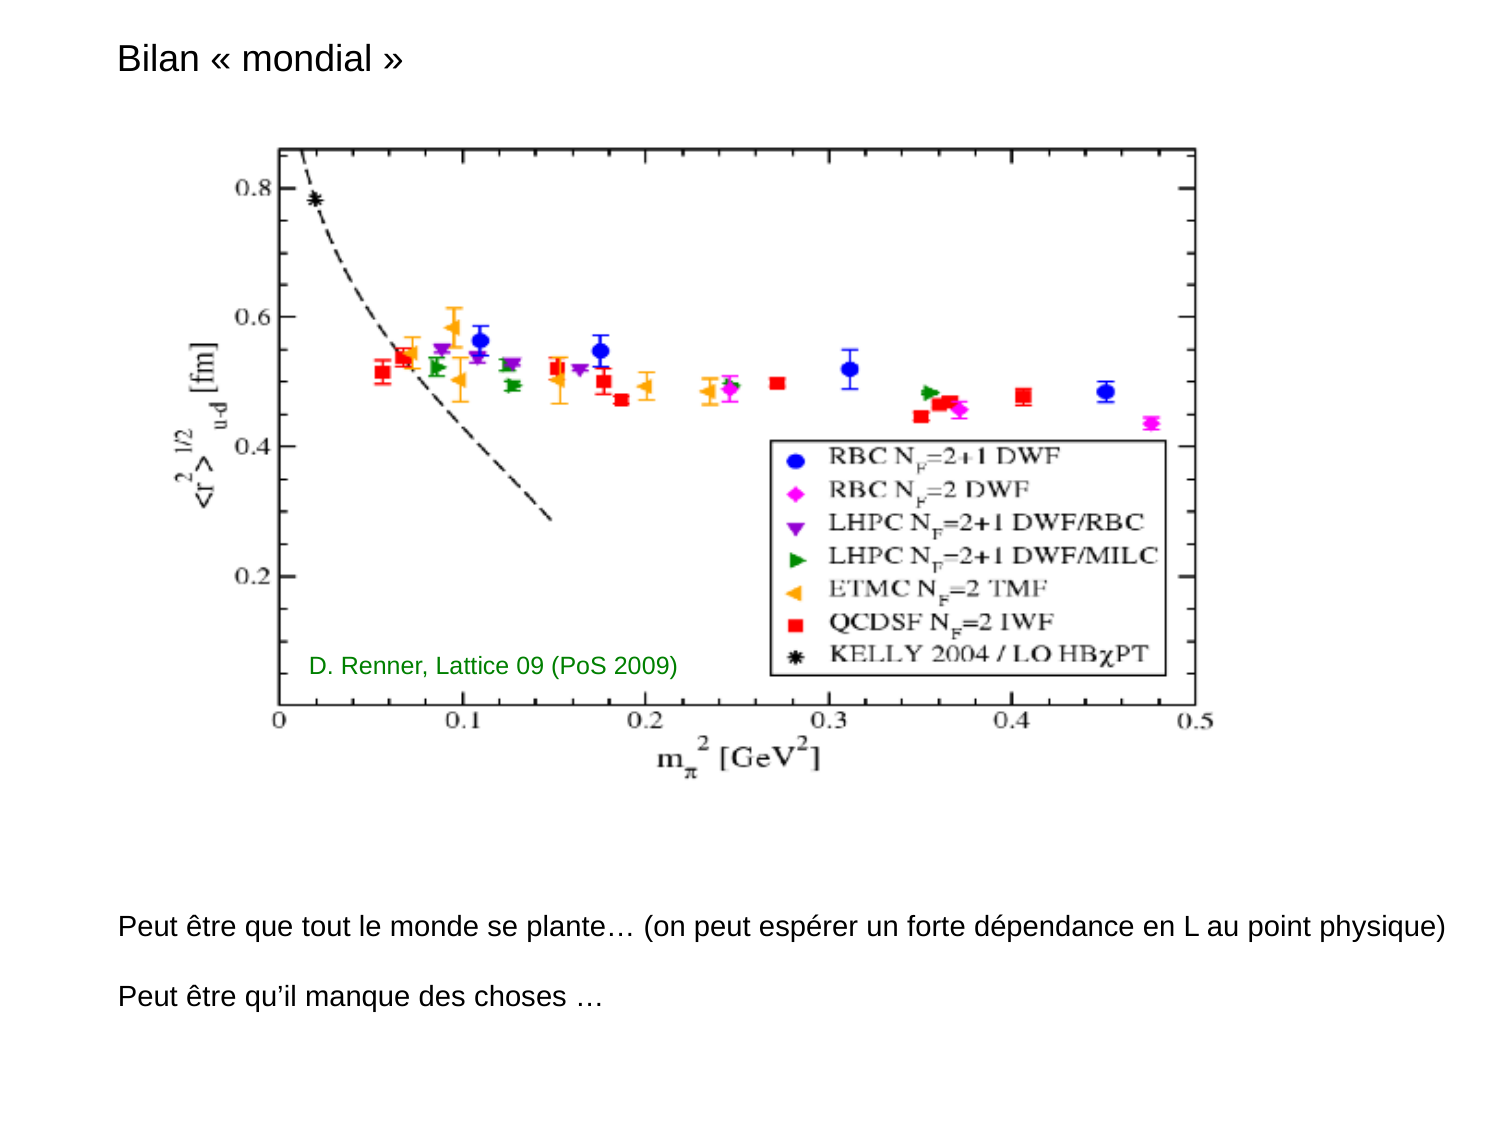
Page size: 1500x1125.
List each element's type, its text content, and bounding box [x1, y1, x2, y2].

text_box Bilan « mondial » [102, 26, 419, 132]
text_box Peut être que tout le monde se plante… (on peut espérer un forte dépendance en L au point physique) Peut être qu’il manque des choses … [103, 899, 1464, 1020]
picture [149, 124, 1263, 797]
